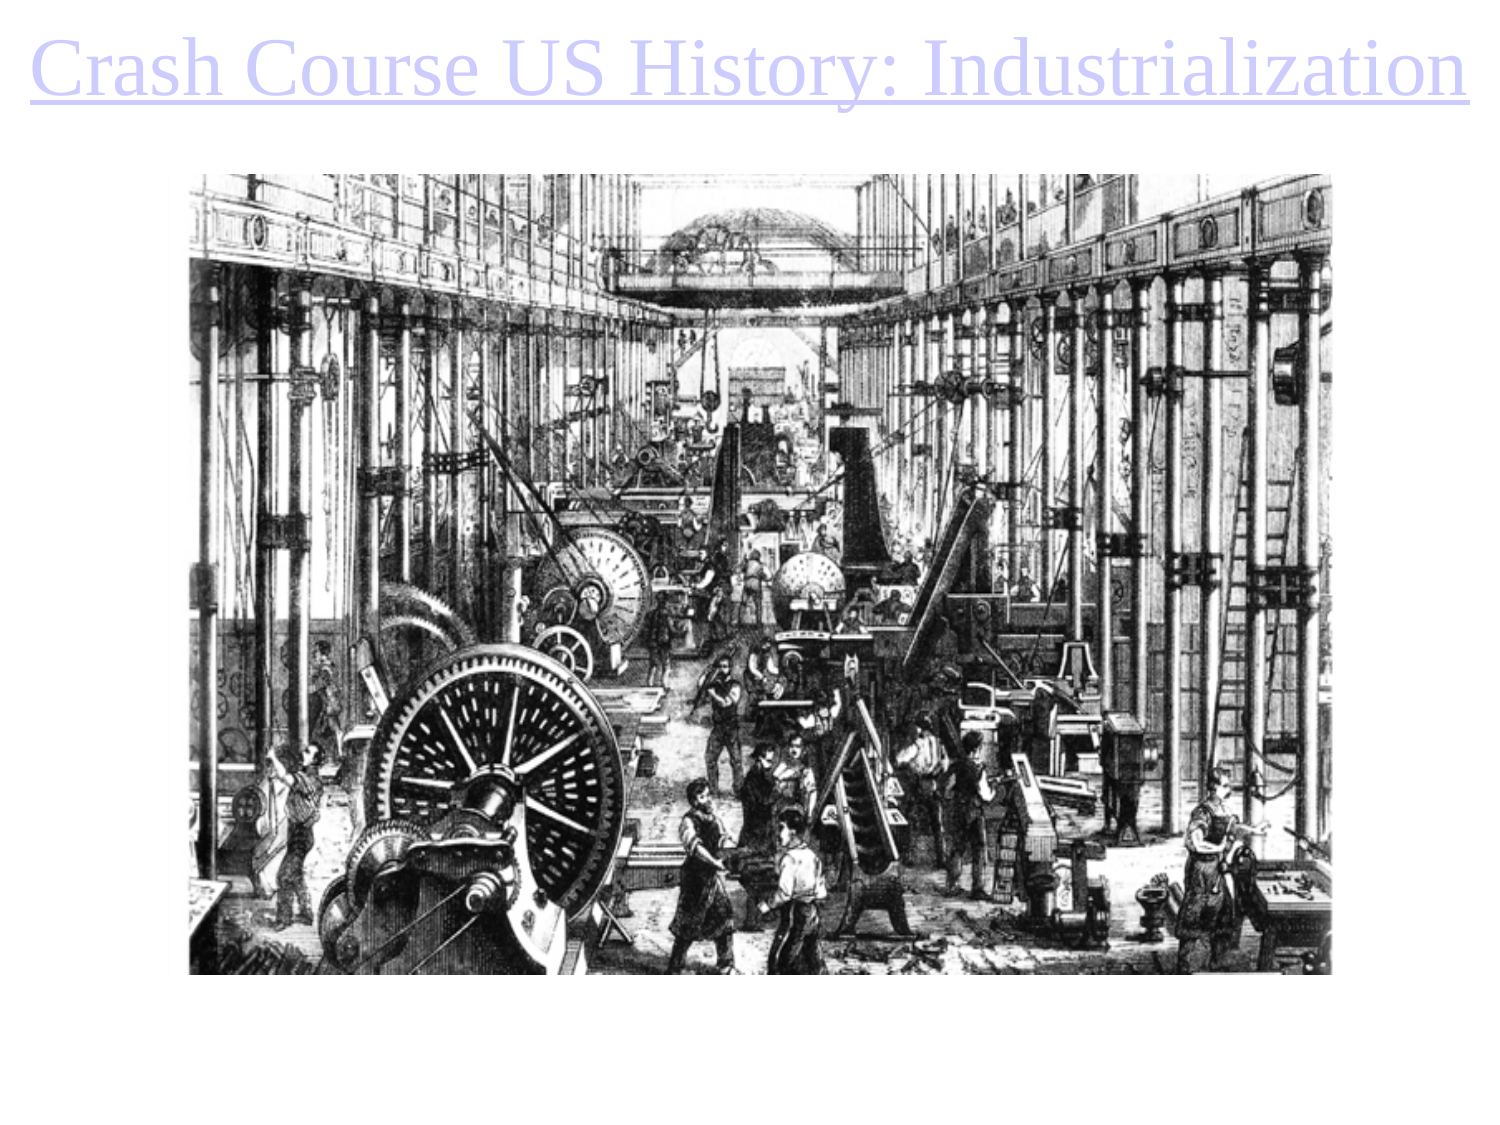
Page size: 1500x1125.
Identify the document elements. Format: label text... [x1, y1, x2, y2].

picture [167, 174, 1346, 975]
title Crash Course US History: Industrialization [0, 0, 1500, 125]
